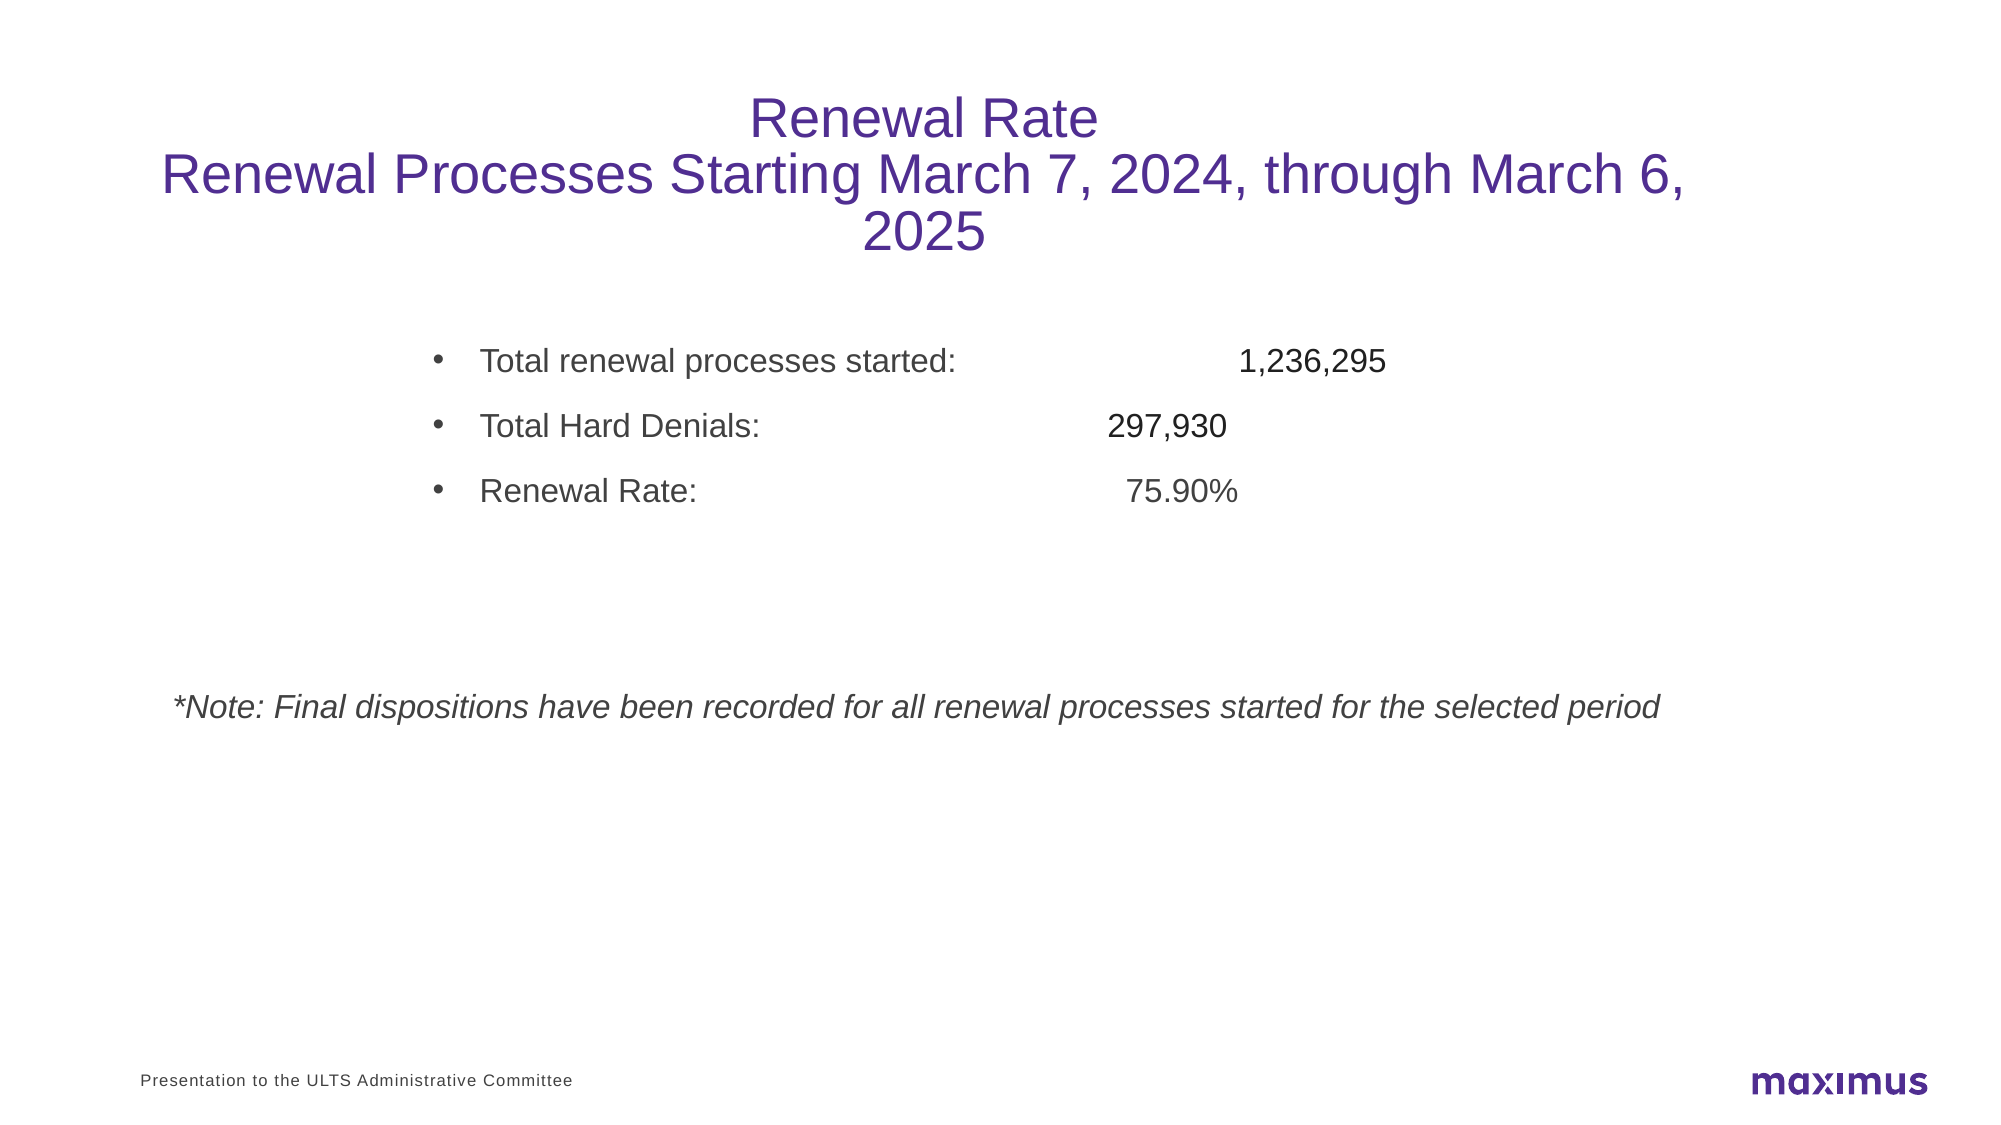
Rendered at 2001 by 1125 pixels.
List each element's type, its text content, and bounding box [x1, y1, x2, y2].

text_box *Note: Final dispositions have been recorded for all renewal processes started for the selected period [157, 678, 1767, 733]
text_box Total renewal processes started: 1,236,295 Total Hard Denials: 297,930 Renewal Rate: 75.90% [342, 331, 1443, 517]
title Renewal Rate Renewal Processes Starting March 7, 2024, through March 6, 2025 [112, 83, 1737, 271]
